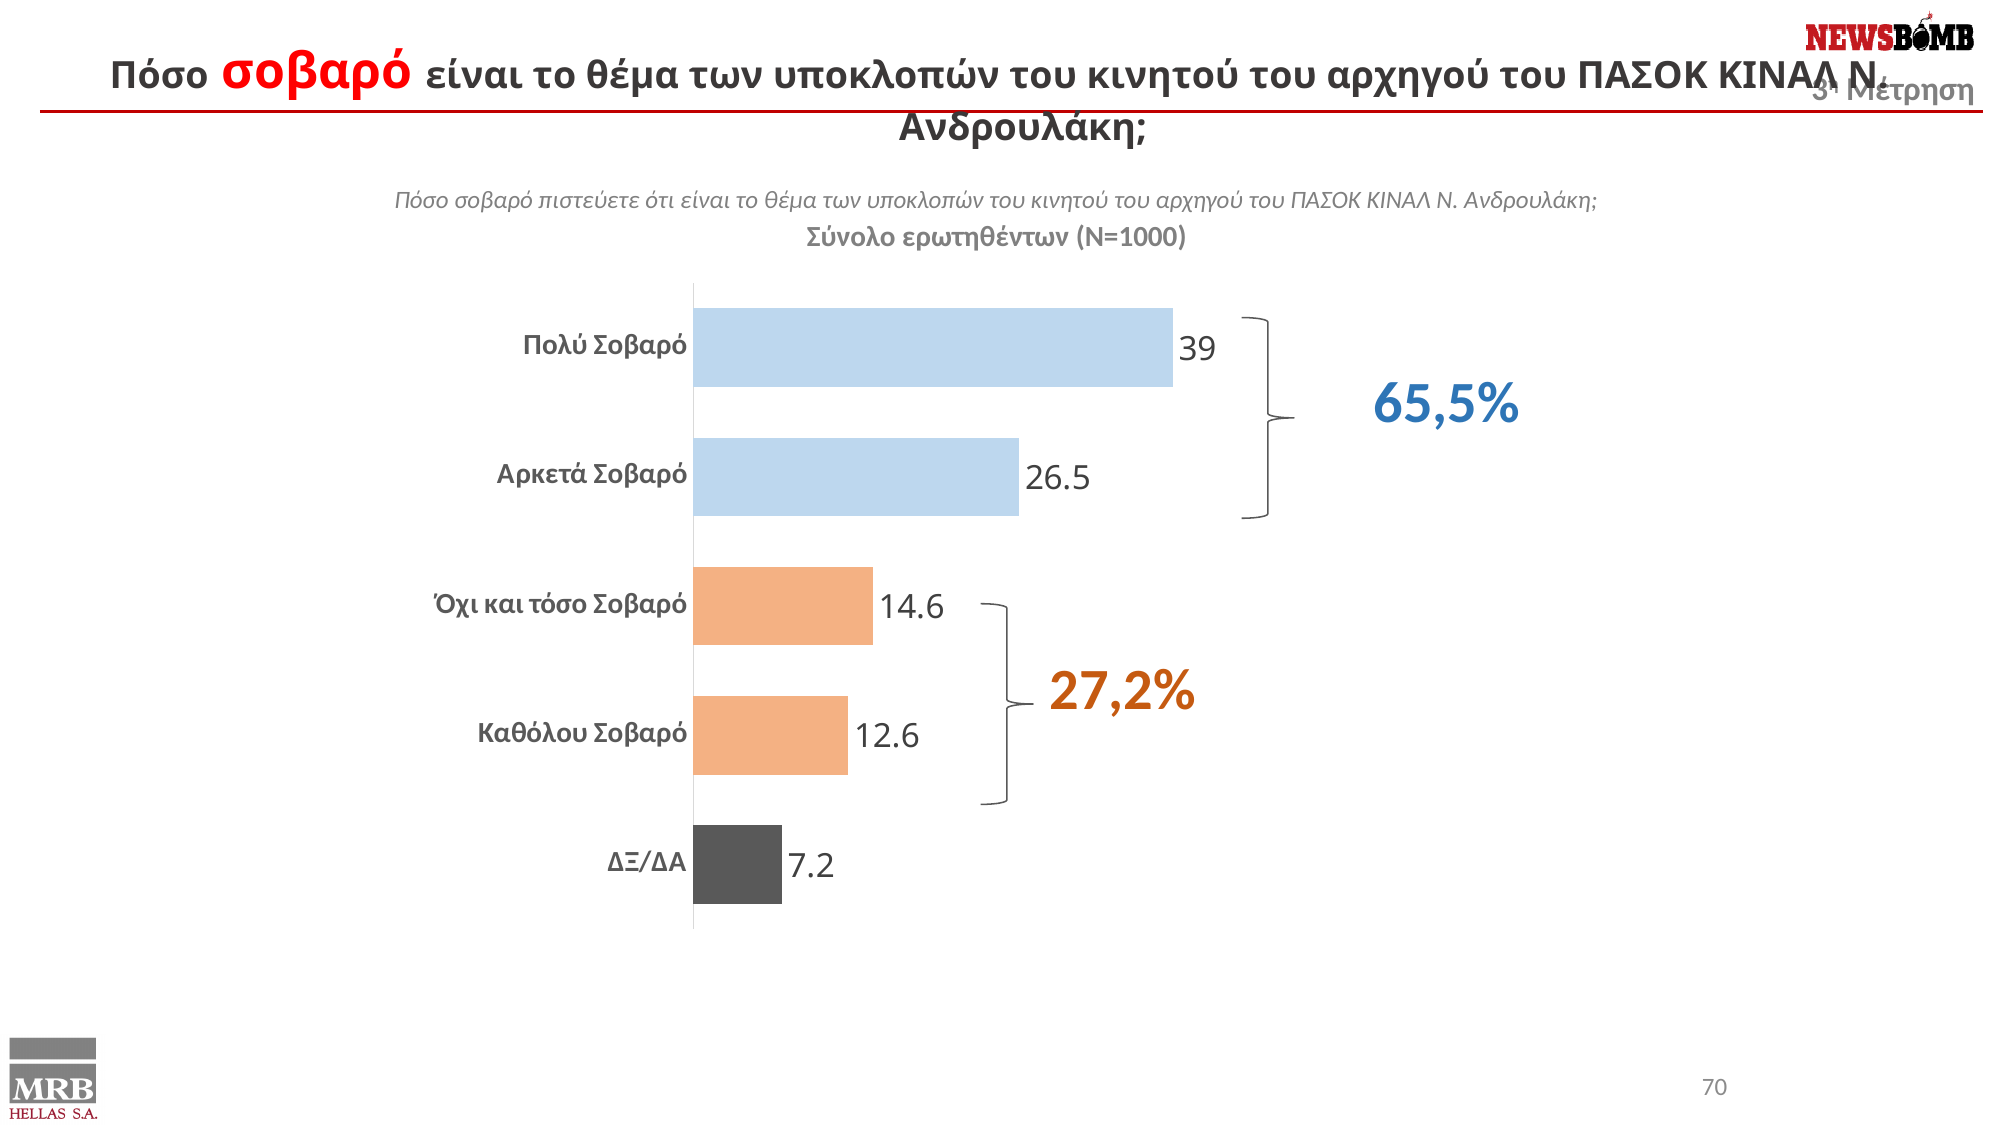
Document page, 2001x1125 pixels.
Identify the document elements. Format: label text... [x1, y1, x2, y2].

text_box Πόσο σοβαρό είναι το θέμα των υποκλοπών του κινητού του αρχηγού του ΠΑΣΟΚ ΚΙΝΑΛ Ν. Ανδρουλάκη; Πόσο σοβαρό πιστεύετε ότι είναι το θέμα των υποκλοπών του κινητού του αρχηγού του ΠΑΣΟΚ ΚΙΝΑΛ Ν. Ανδρουλάκη; Σύνολο ερωτηθέντων (N=1000) [48, 24, 1952, 260]
chart [271, 233, 1743, 974]
slide_number 70 [1646, 1055, 1743, 1116]
picture [1798, 0, 1984, 62]
